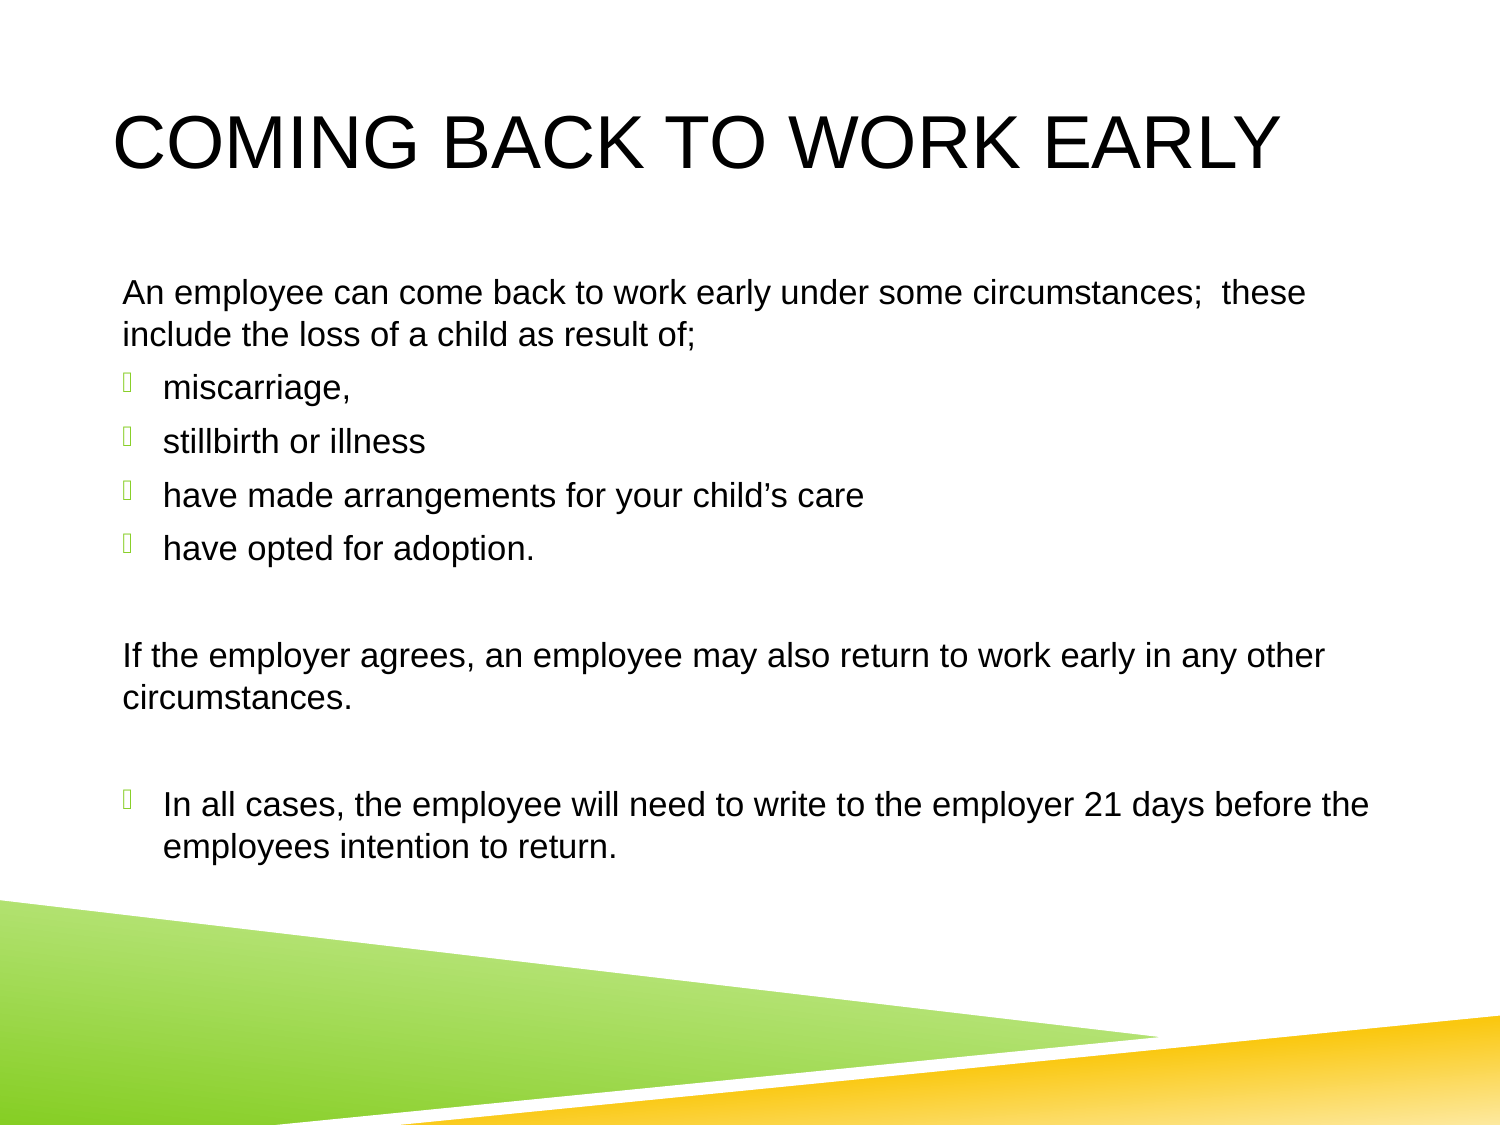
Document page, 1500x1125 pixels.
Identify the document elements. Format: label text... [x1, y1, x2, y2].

title Coming back to work early [112, 45, 1388, 233]
list An employee can come back to work early under some circumstances; these include the loss of a child as result of; miscarriage, stillbirth or illness have made arrangements for your child’s care have opted for adoption. If the employer agrees, an employee may also return to work early in any other circumstances. In all cases, the employee will need to write to the employer 21 days before the employees intention to return. [112, 262, 1388, 875]
